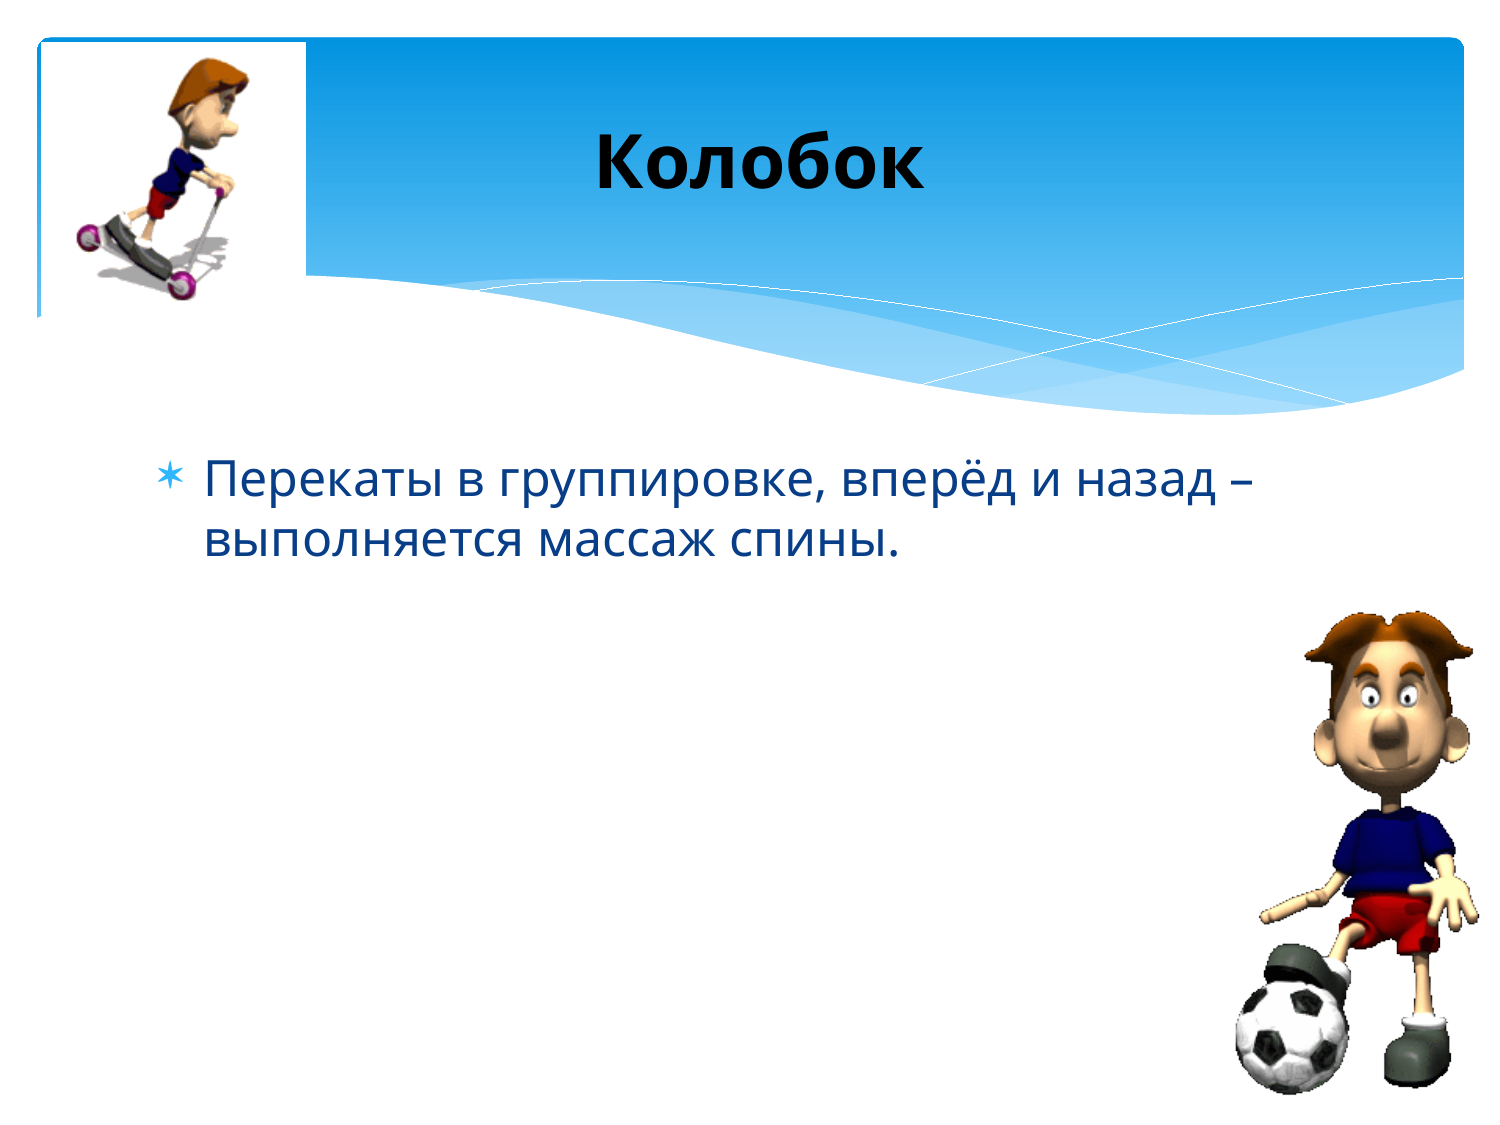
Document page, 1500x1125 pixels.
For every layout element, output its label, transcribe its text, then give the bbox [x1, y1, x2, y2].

picture [41, 43, 306, 315]
title Колобок [312, 55, 1425, 261]
list Перекаты в группировке, вперёд и назад –выполняется массаж спины. [143, 438, 1359, 1005]
picture [1205, 577, 1500, 1125]
